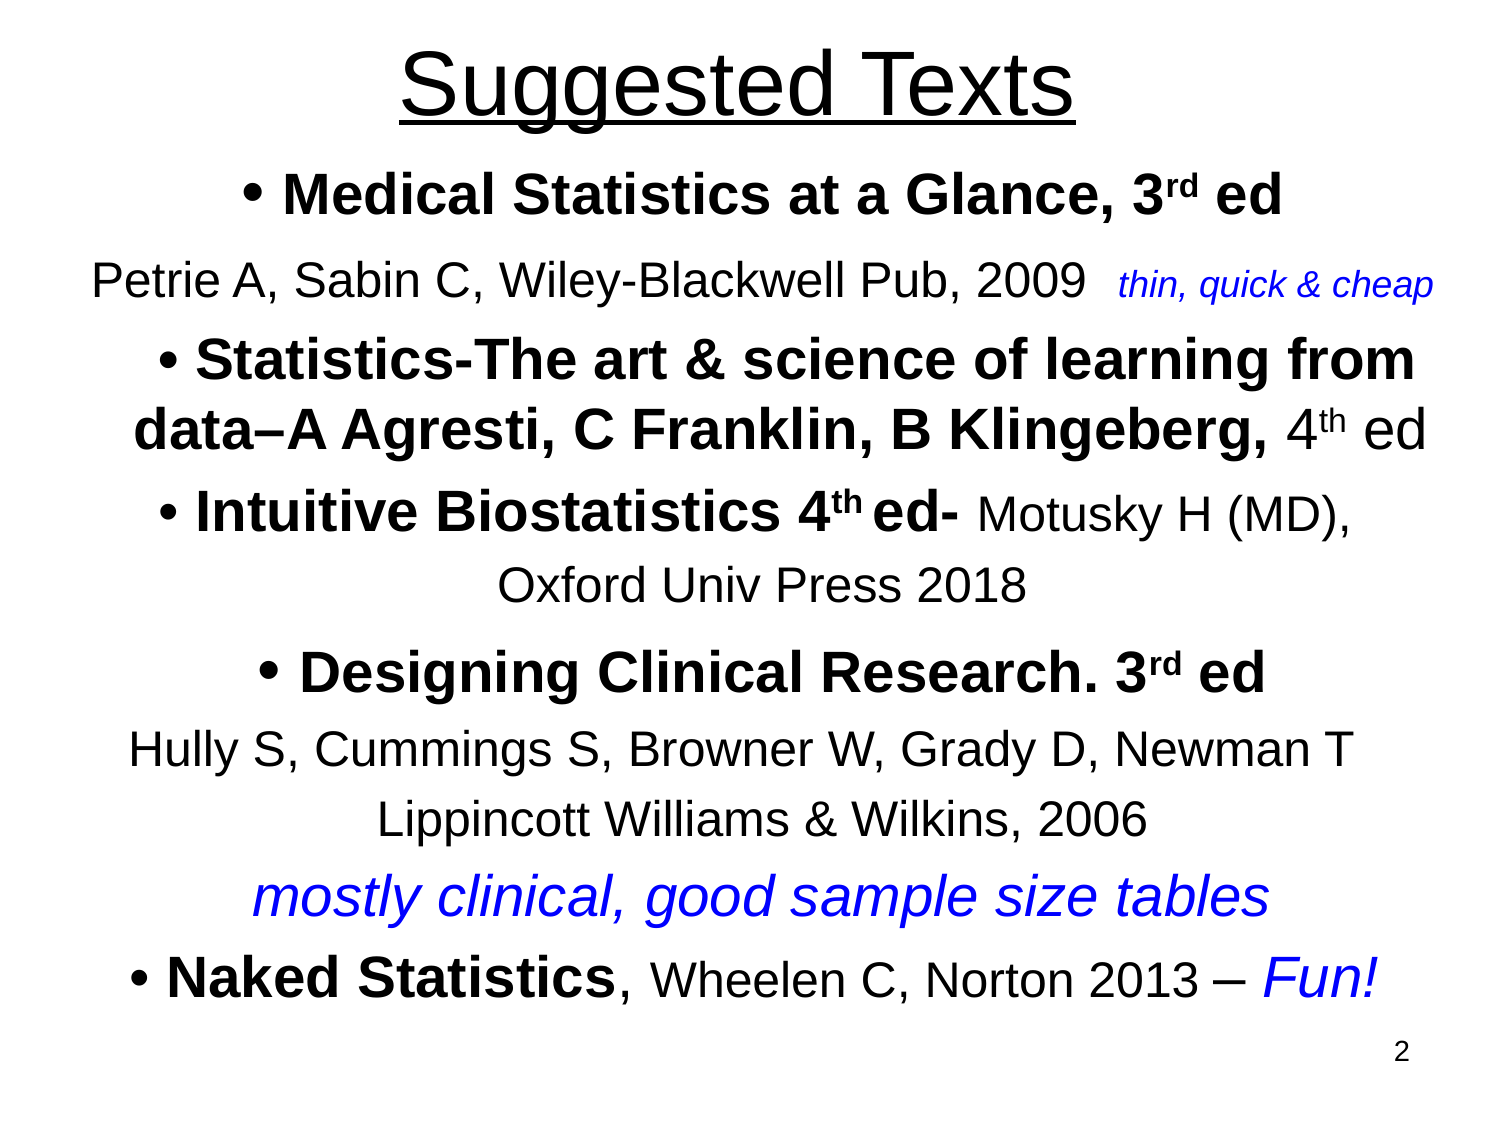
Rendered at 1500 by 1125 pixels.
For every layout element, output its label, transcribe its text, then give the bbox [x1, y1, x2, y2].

title Suggested Texts [62, 13, 1413, 140]
slide_number 2 [1074, 1024, 1426, 1103]
list • Medical Statistics at a Glance, 3rd ed Petrie A, Sabin C, Wiley-Blackwell Pub, 2009 thin, quick & cheap • Statistics-The art & science of learning from data–A Agresti, C Franklin, B Klingeberg, 4th ed • Intuitive Biostatistics 4th ed- Motusky H (MD), Oxford Univ Press 2018 • Designing Clinical Research. 3rd ed Hully S, Cummings S, Browner W, Grady D, Newman T Lippincott Williams & Wilkins, 2006 mostly clinical, good sample size tables • Naked Statistics, Wheelen C, Norton 2013 – Fun! [62, 140, 1463, 1103]
